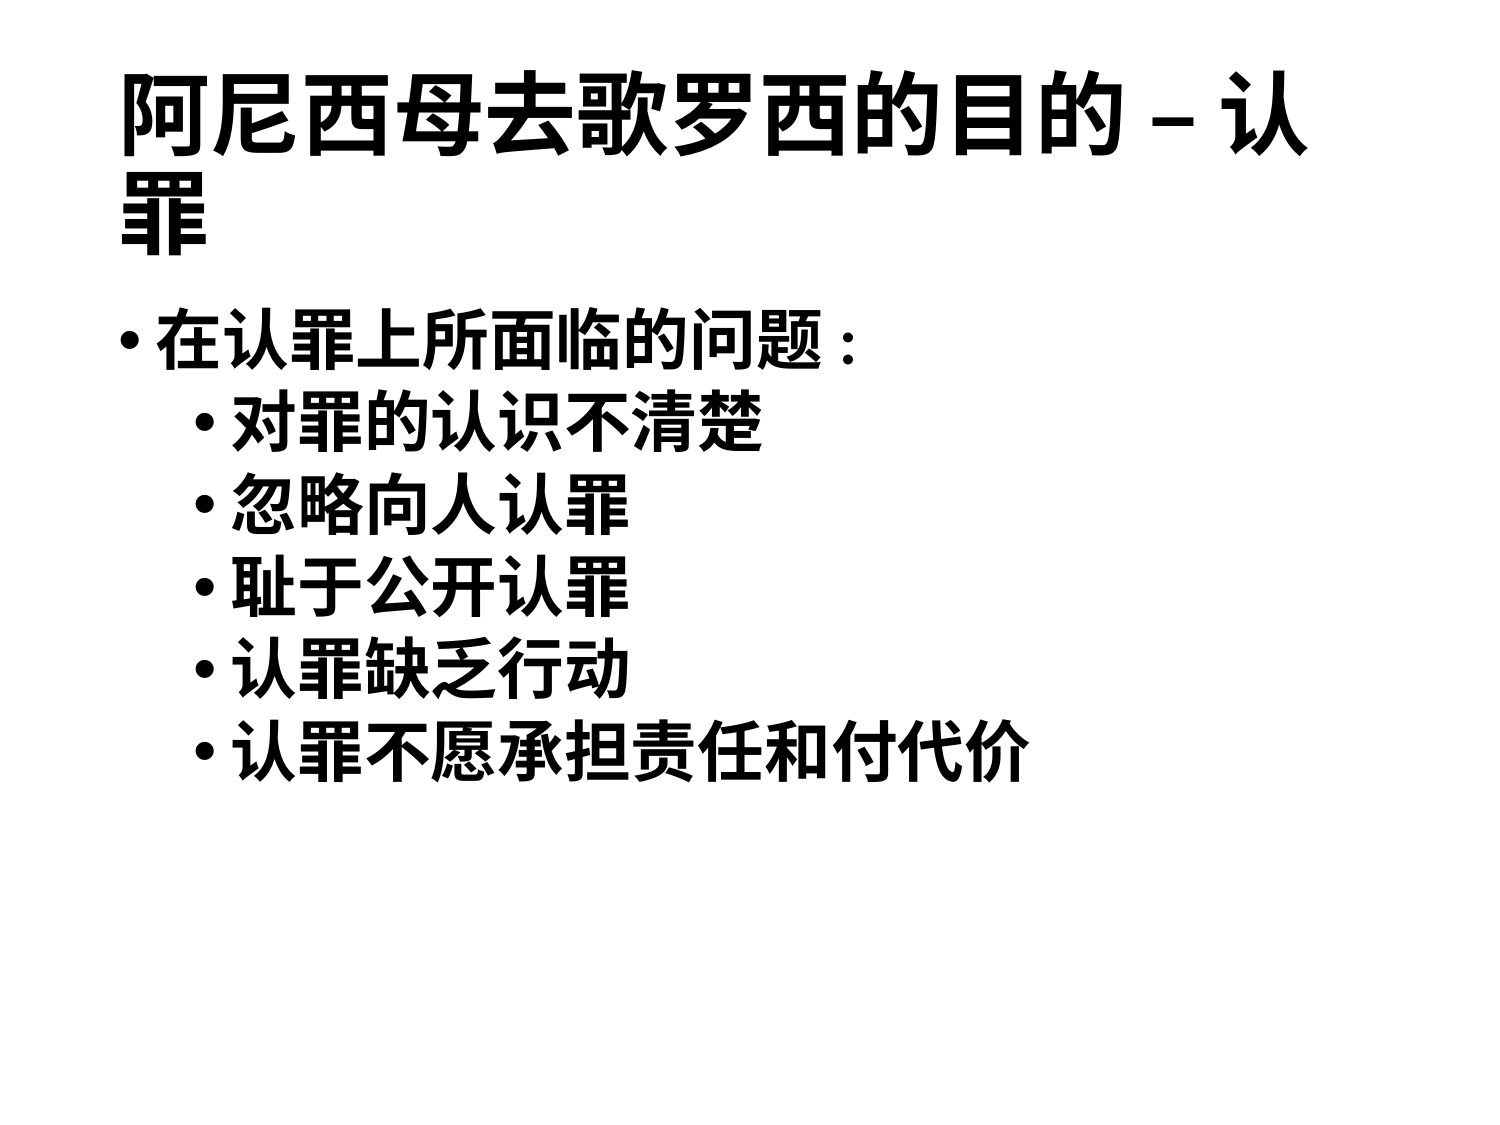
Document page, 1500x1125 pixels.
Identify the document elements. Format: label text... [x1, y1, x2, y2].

list 在认罪上所面临的问题: 对罪的认识不清楚 忽略向人认罪 耻于公开认罪 认罪缺乏行动 认罪不愿承担责任和付代价 [103, 299, 1397, 1014]
title 阿尼西母去歌罗西的目的 – 认罪 [103, 59, 1397, 278]
